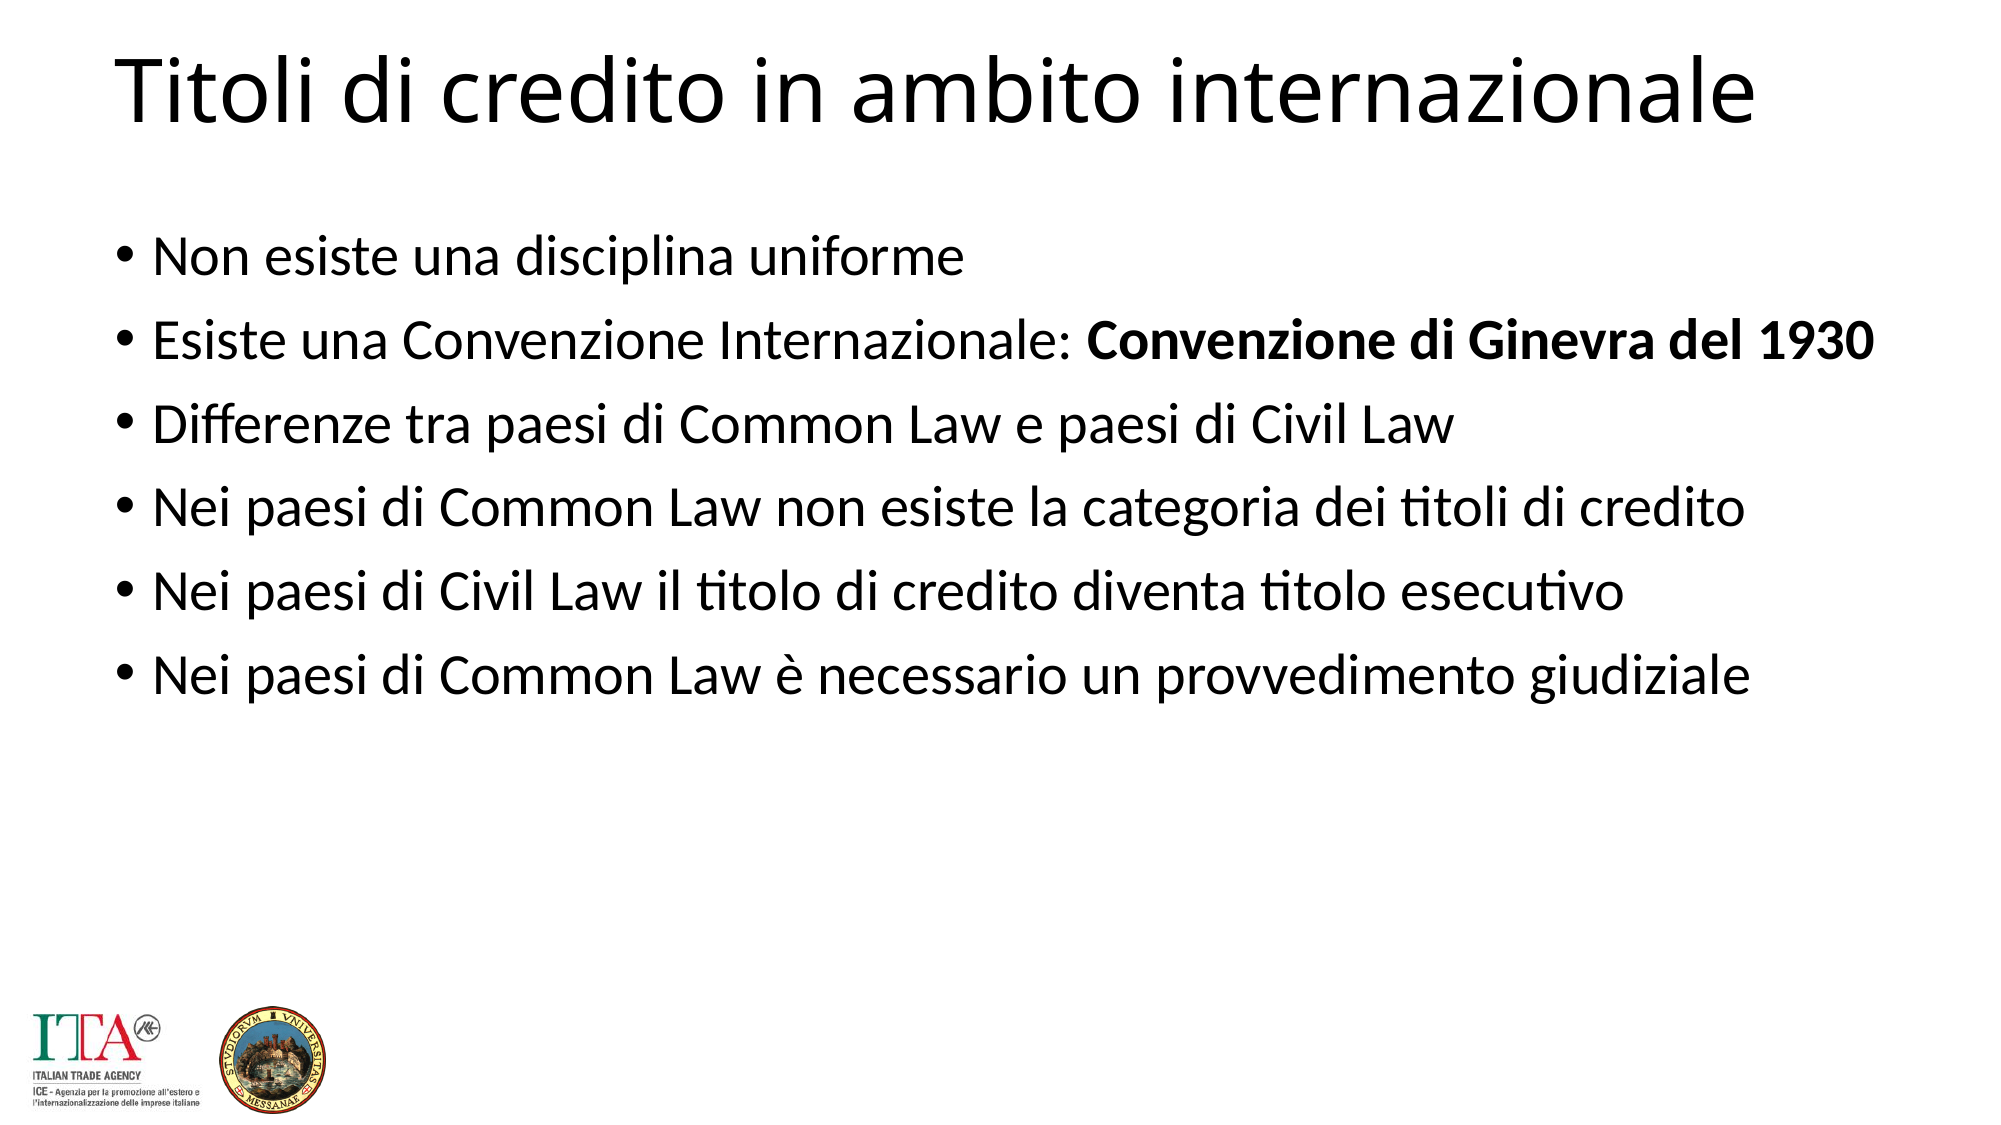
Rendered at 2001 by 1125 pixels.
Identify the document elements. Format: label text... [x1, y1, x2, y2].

picture [219, 1006, 326, 1114]
list Non esiste una disciplina uniforme Esiste una Convenzione Internazionale: Convenzione di Ginevra del 1930 Differenze tra paesi di Common Law e paesi di Civil Law Nei paesi di Common Law non esiste la categoria dei titoli di credito Nei paesi di Civil Law il titolo di credito diventa titolo esecutivo Nei paesi di Common Law è necessario un provvedimento giudiziale [100, 218, 1900, 961]
picture [19, 1000, 210, 1118]
title Titoli di credito in ambito internazionale [100, 0, 1900, 189]
